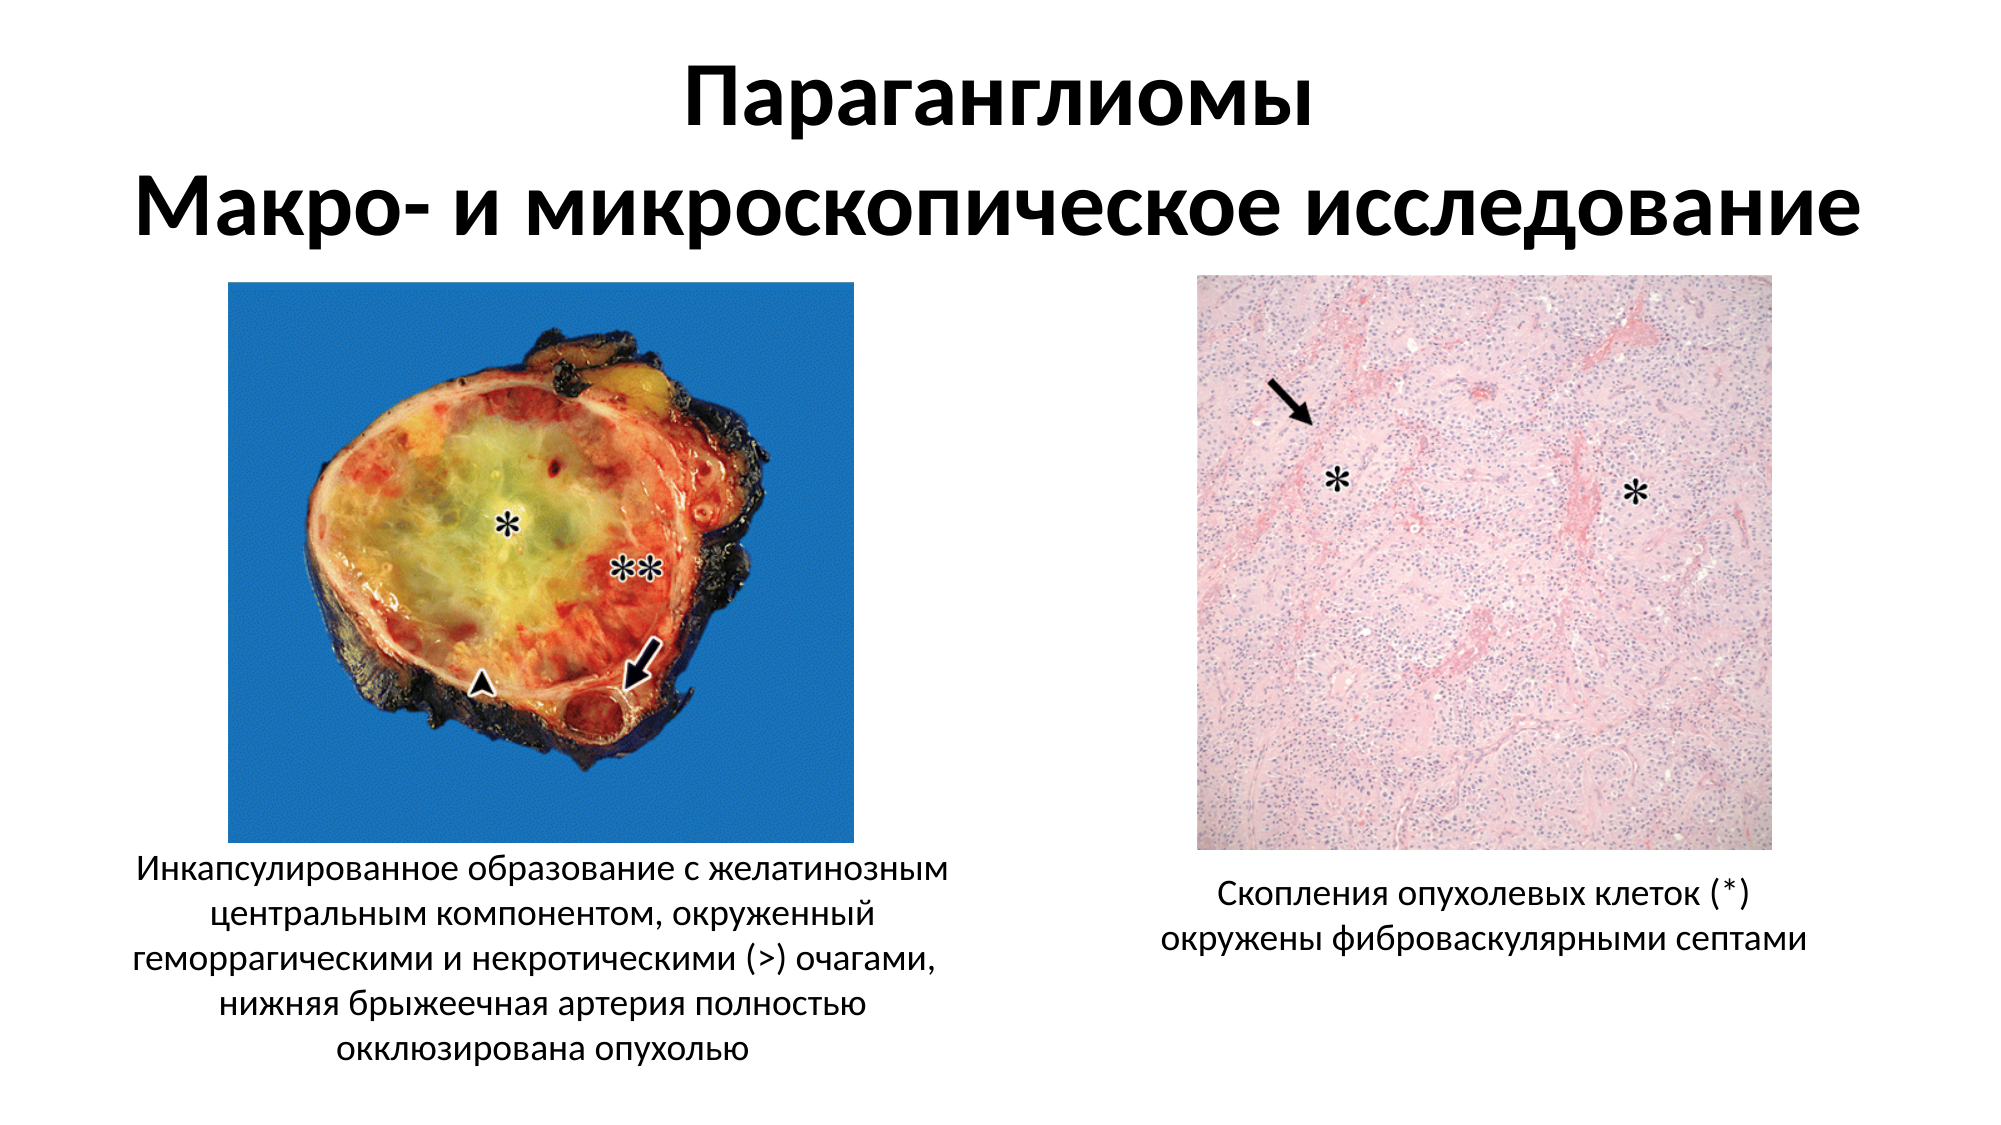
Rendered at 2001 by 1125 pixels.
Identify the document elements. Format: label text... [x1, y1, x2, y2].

text_box Скопления опухолевых клеток (*) окружены фиброваскулярными септами [1124, 860, 1844, 966]
picture [228, 282, 855, 843]
picture [1197, 275, 1772, 850]
text_box Параганглиомы Макро- и микроскопическое исследование [60, 26, 1940, 262]
text_box Инкапсулированное образование с желатинозным центральным компонентом, окруженный геморрагическими и некротическими (>) очагами, нижняя брыжеечная артерия полностью окклюзирована опухолью [85, 835, 1000, 1076]
